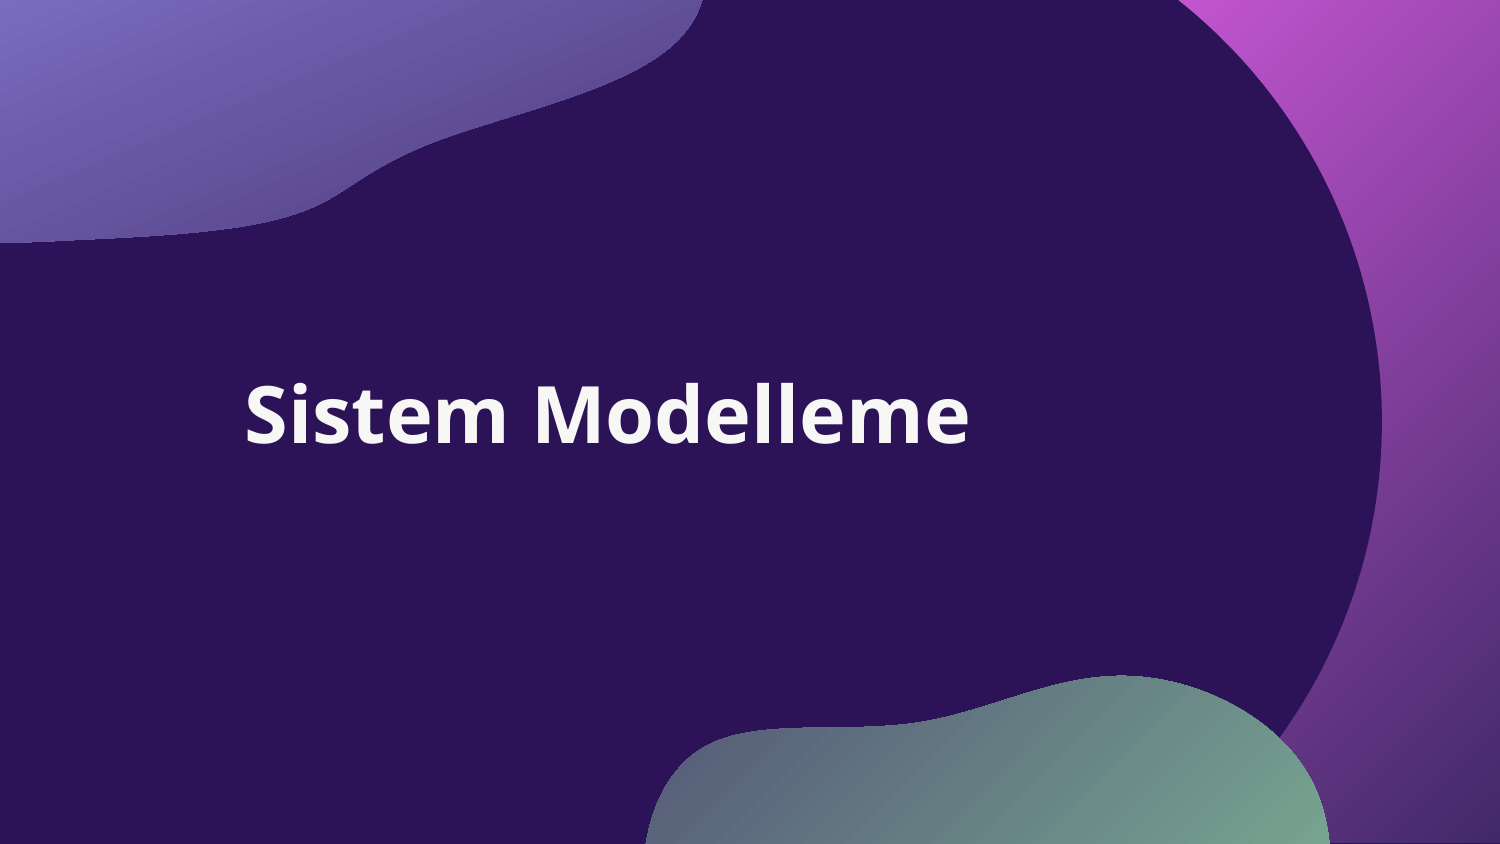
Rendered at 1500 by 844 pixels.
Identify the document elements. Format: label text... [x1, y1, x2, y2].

title Sistem Modelleme [229, 304, 1306, 519]
